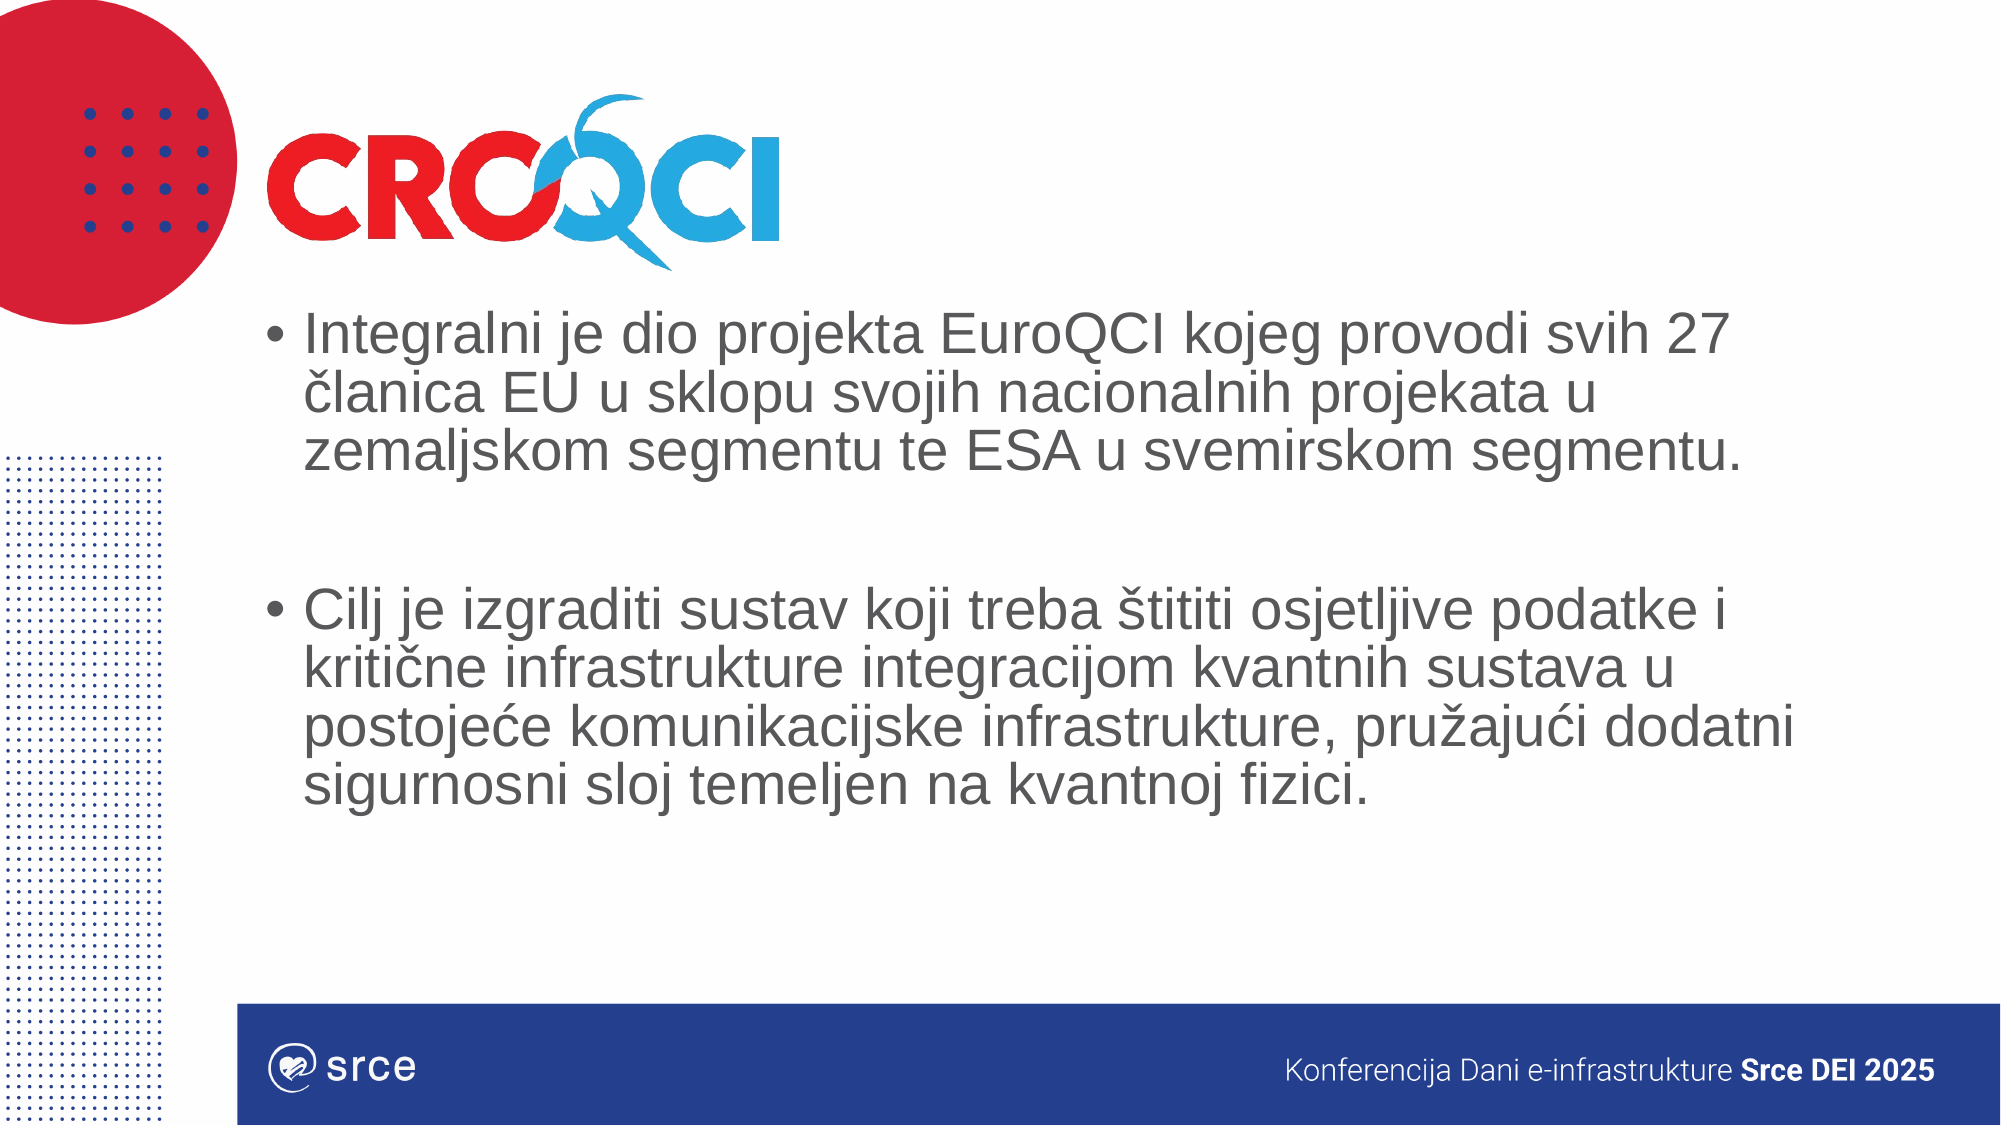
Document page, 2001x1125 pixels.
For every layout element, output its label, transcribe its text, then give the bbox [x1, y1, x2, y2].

list Integralni je dio projekta EuroQCI kojeg provodi svih 27 članica EU u sklopu svojih nacionalnih projekata u zemaljskom segmentu te ESA u svemirskom segmentu. Cilj je izgraditi sustav koji treba štititi osjetljive podatke i kritične infrastrukture integracijom kvantnih sustava u postojeće komunikacijske infrastrukture, pružajući dodatni sigurnosni sloj temeljen na kvantnoj fizici. [250, 299, 1863, 1014]
picture [0, 0, 2001, 1125]
